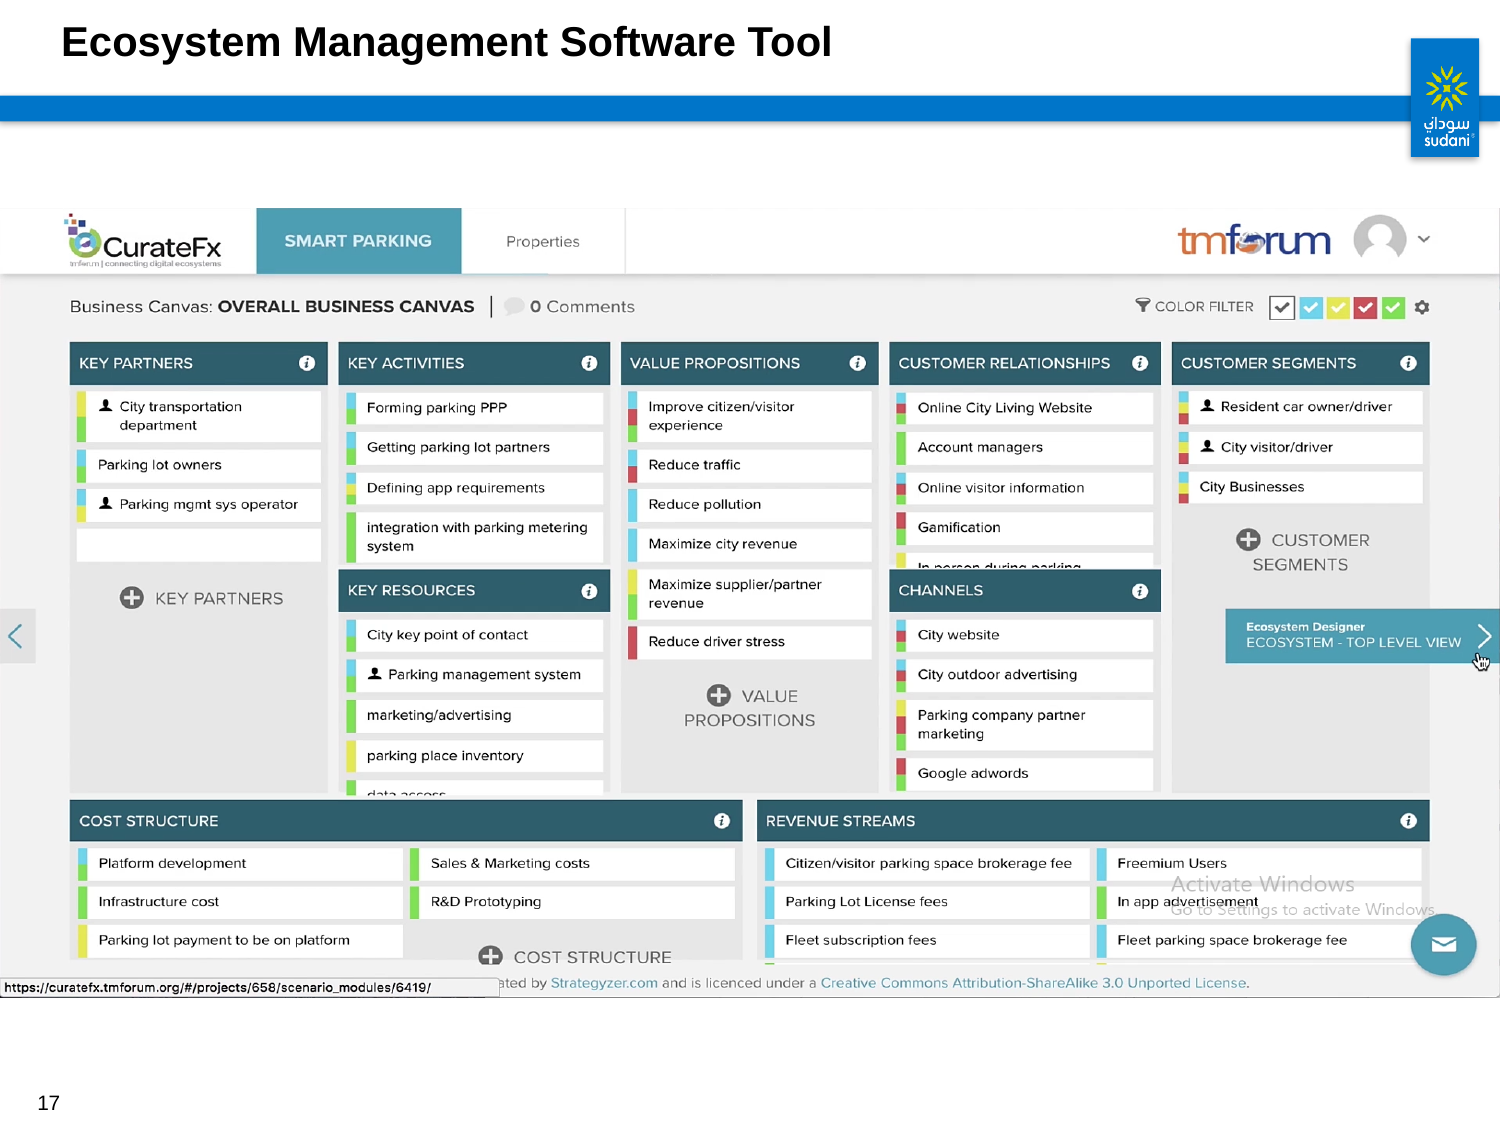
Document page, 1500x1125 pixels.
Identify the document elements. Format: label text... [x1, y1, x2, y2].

title Ecosystem Management Software Tool [46, 7, 1454, 108]
picture [0, 207, 1500, 998]
